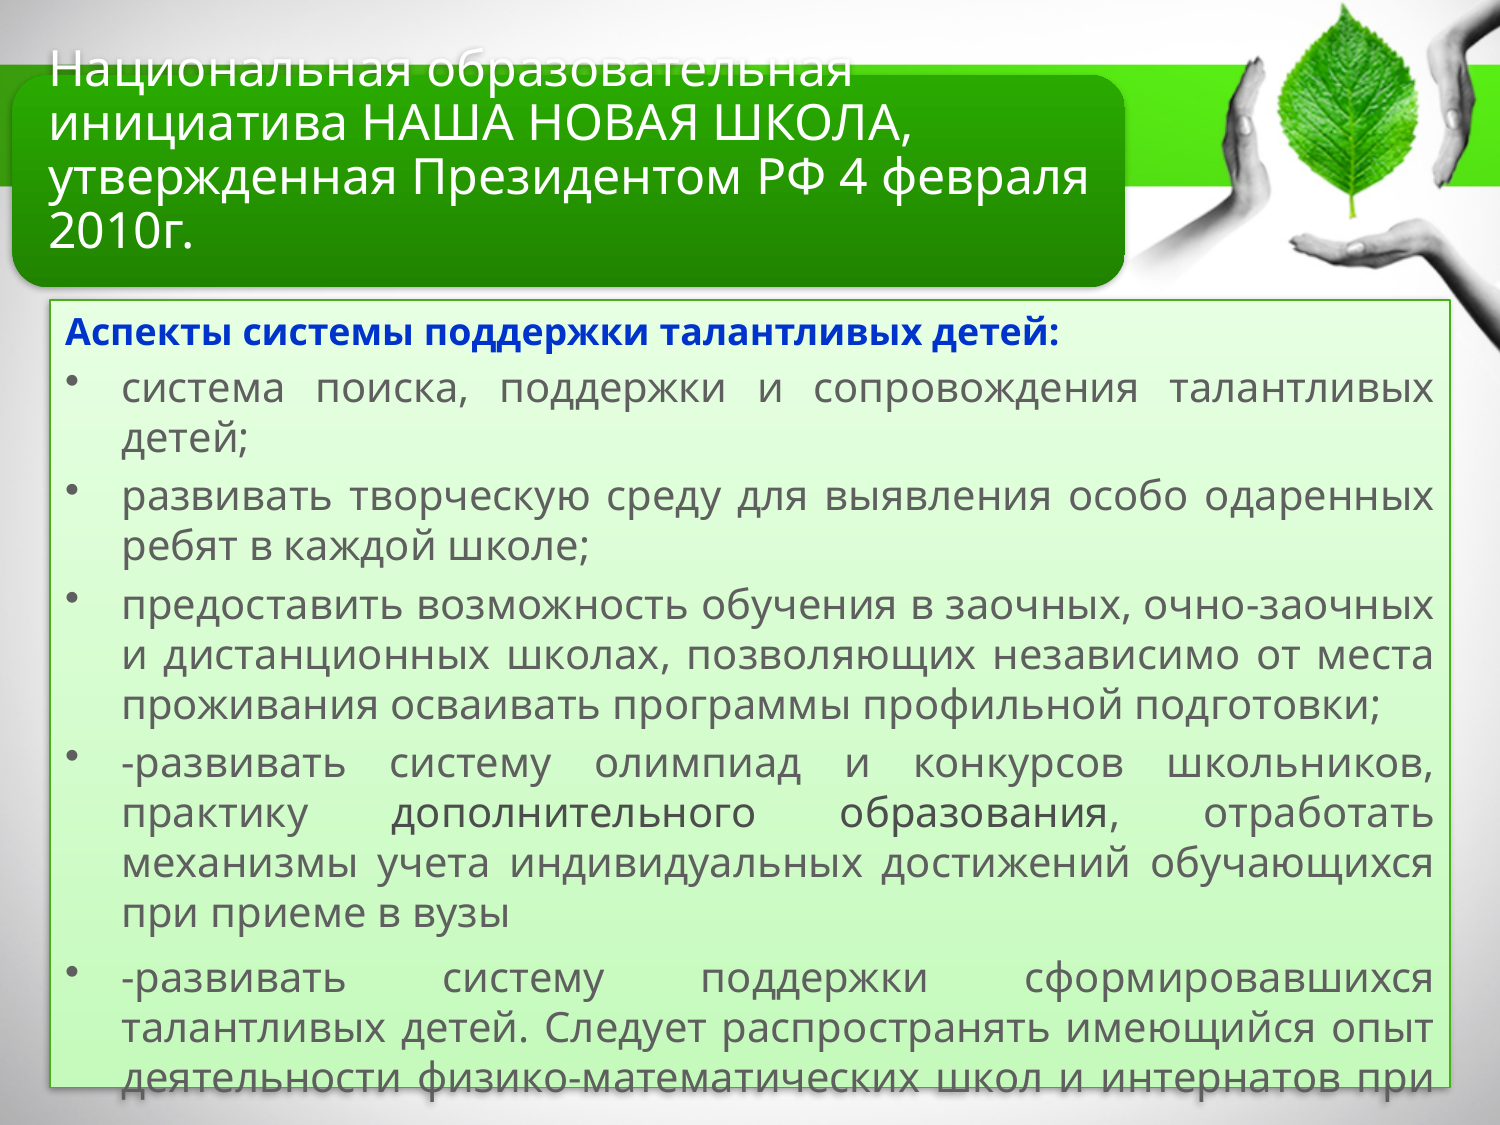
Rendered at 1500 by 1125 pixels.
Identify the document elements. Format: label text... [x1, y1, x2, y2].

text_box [12, 74, 1126, 288]
picture [0, 0, 1500, 1125]
list Аспекты системы поддержки талантливых детей: система поиска, поддержки и сопровождения талантливых детей; развивать творческую среду для выявления особо одаренных ребят в каждой школе; предоставить возможность обучения в заочных, очно-заочных и дистанционных школах, позволяющих независимо от места проживания осваивать программы профильной подготовки; -развивать систему олимпиад и конкурсов школьников, практику дополнительного образования, отработать механизмы учета индивидуальных достижений обучающихся при приеме в вузы -развивать систему поддержки сформировавшихся талантливых детей. Следует распространять имеющийся опыт деятельности физико-математических школ и интернатов при ряде университетов России. [49, 299, 1451, 1088]
